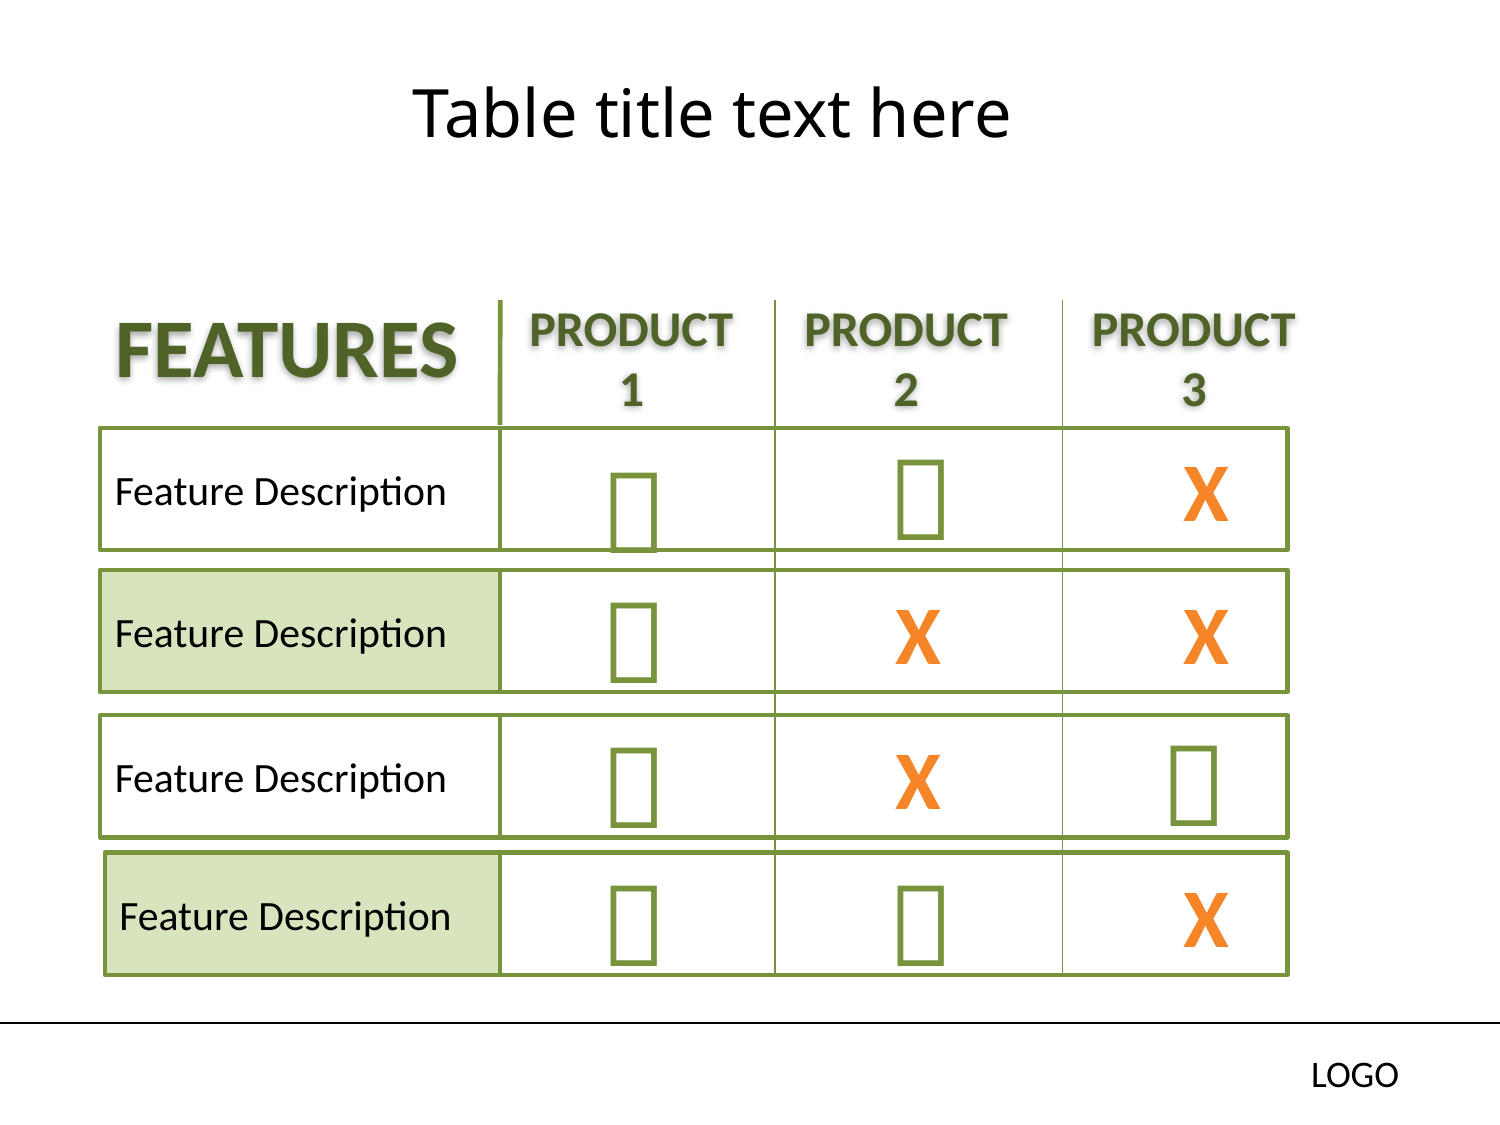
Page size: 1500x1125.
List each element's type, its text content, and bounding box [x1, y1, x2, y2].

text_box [99, 287, 1326, 426]
title Table title text here [37, 32, 1388, 189]
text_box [99, 432, 1288, 551]
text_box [99, 714, 1288, 838]
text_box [99, 569, 1288, 693]
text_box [104, 852, 1288, 976]
